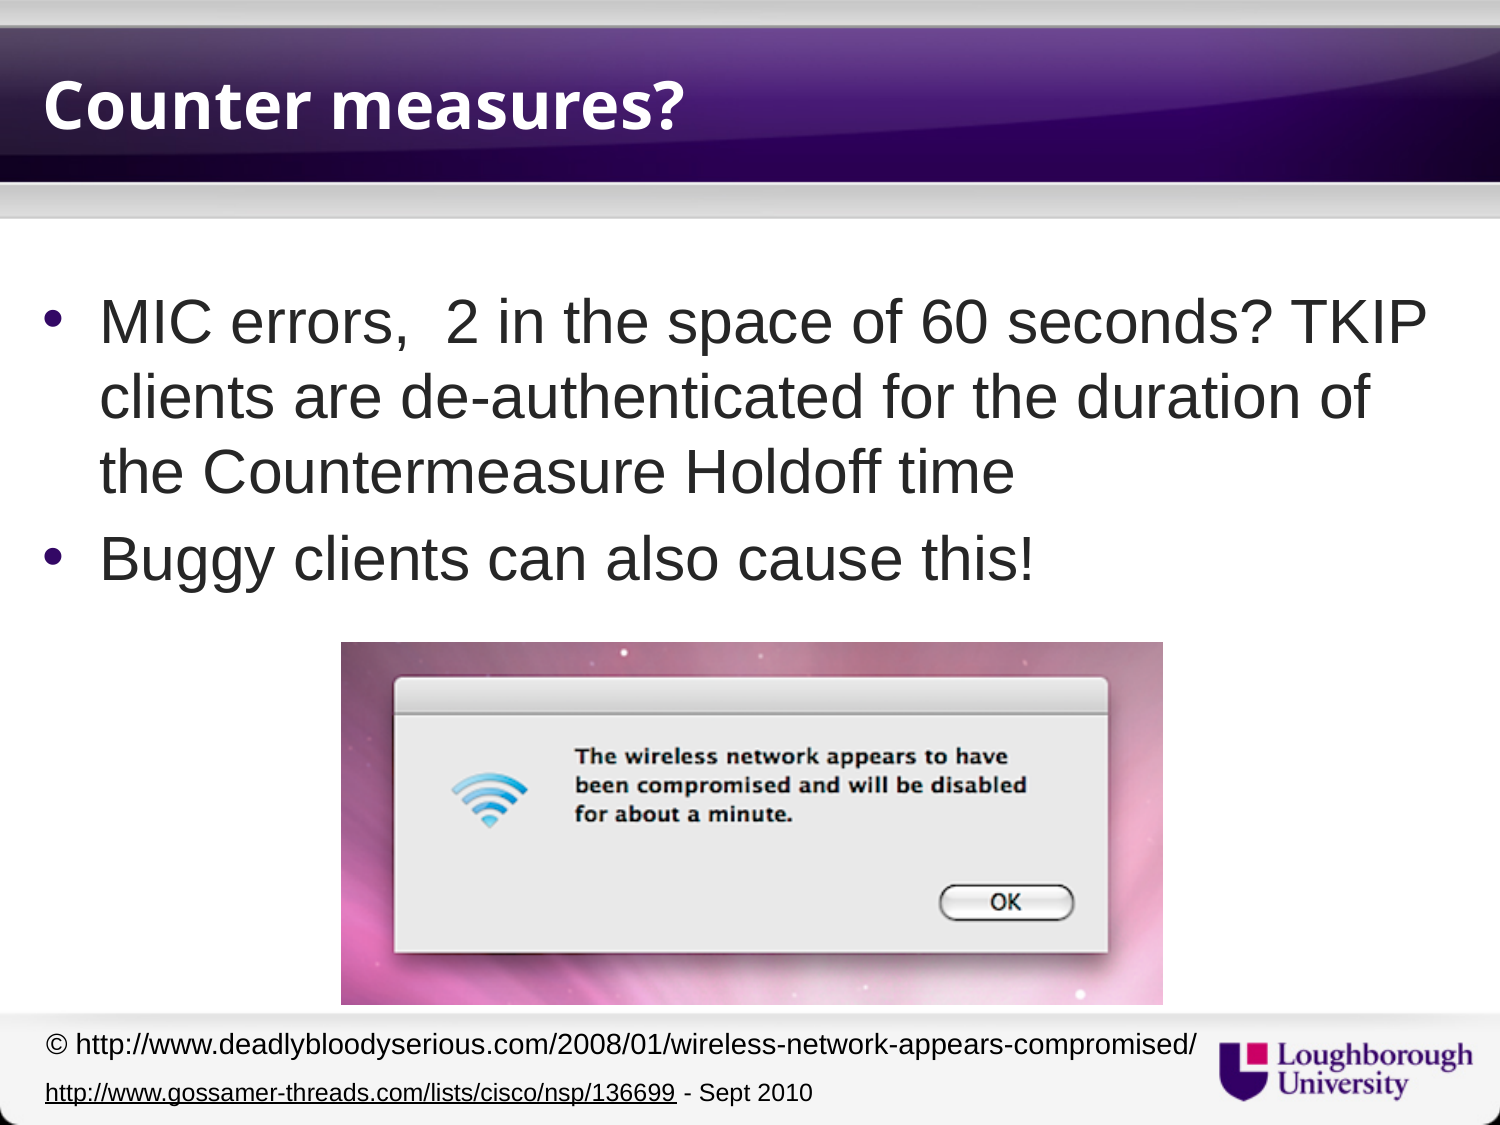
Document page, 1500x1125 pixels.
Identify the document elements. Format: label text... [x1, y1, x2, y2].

title Counter measures? [27, 27, 1481, 179]
text_box © http://www.deadlybloodyserious.com/2008/01/wireless-network-appears-compromised/ [31, 1018, 1214, 1068]
picture [0, 0, 1500, 1125]
list MIC errors, 2 in the space of 60 seconds? TKIP clients are de-authenticated for the duration of the Countermeasure Holdoff time Buggy clients can also cause this! [27, 231, 1481, 643]
text_box http://www.gossamer-threads.com/lists/cisco/nsp/136699 - Sept 2010 [30, 1068, 829, 1114]
